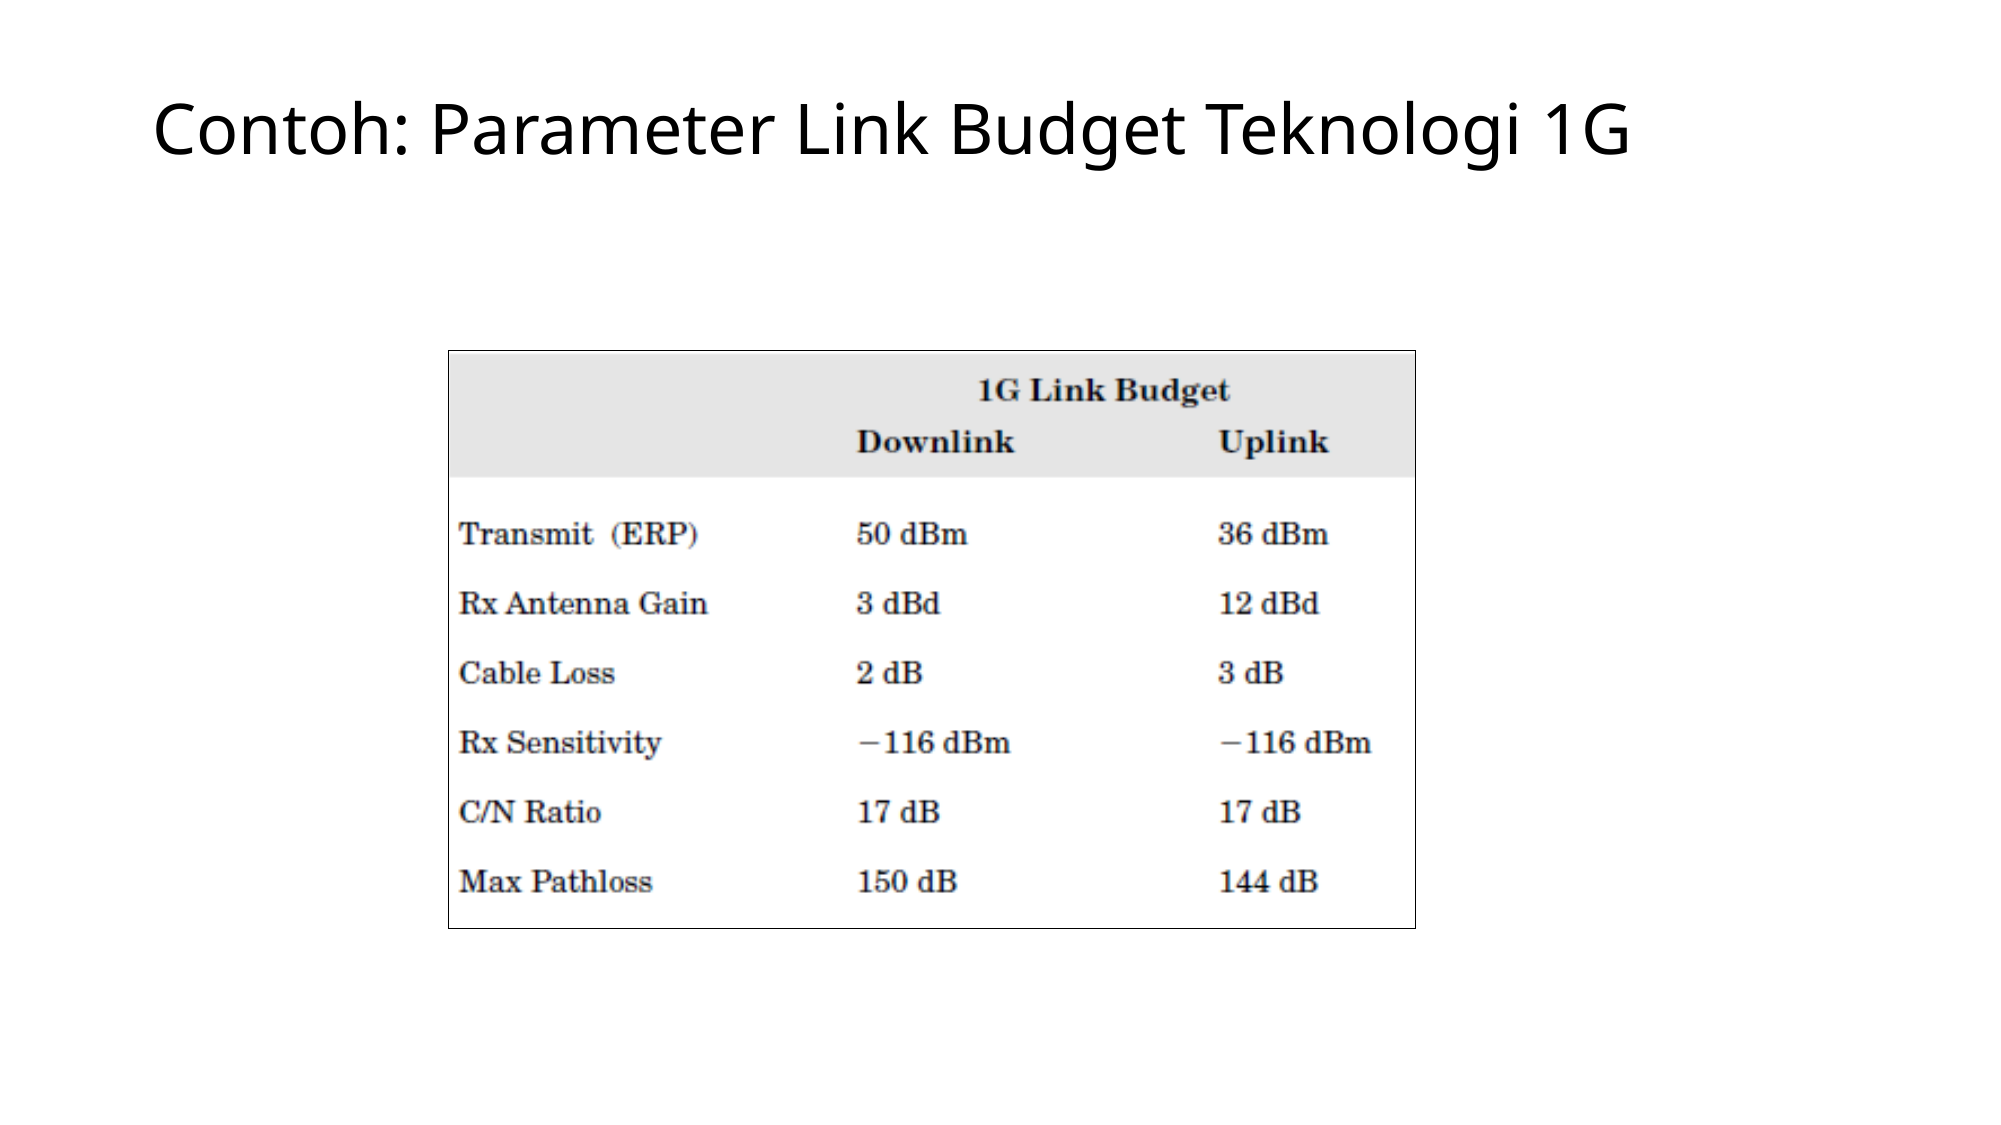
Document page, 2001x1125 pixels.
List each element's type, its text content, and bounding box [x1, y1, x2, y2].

title Contoh: Parameter Link Budget Teknologi 1G [137, 59, 1863, 204]
picture [448, 350, 1416, 929]
